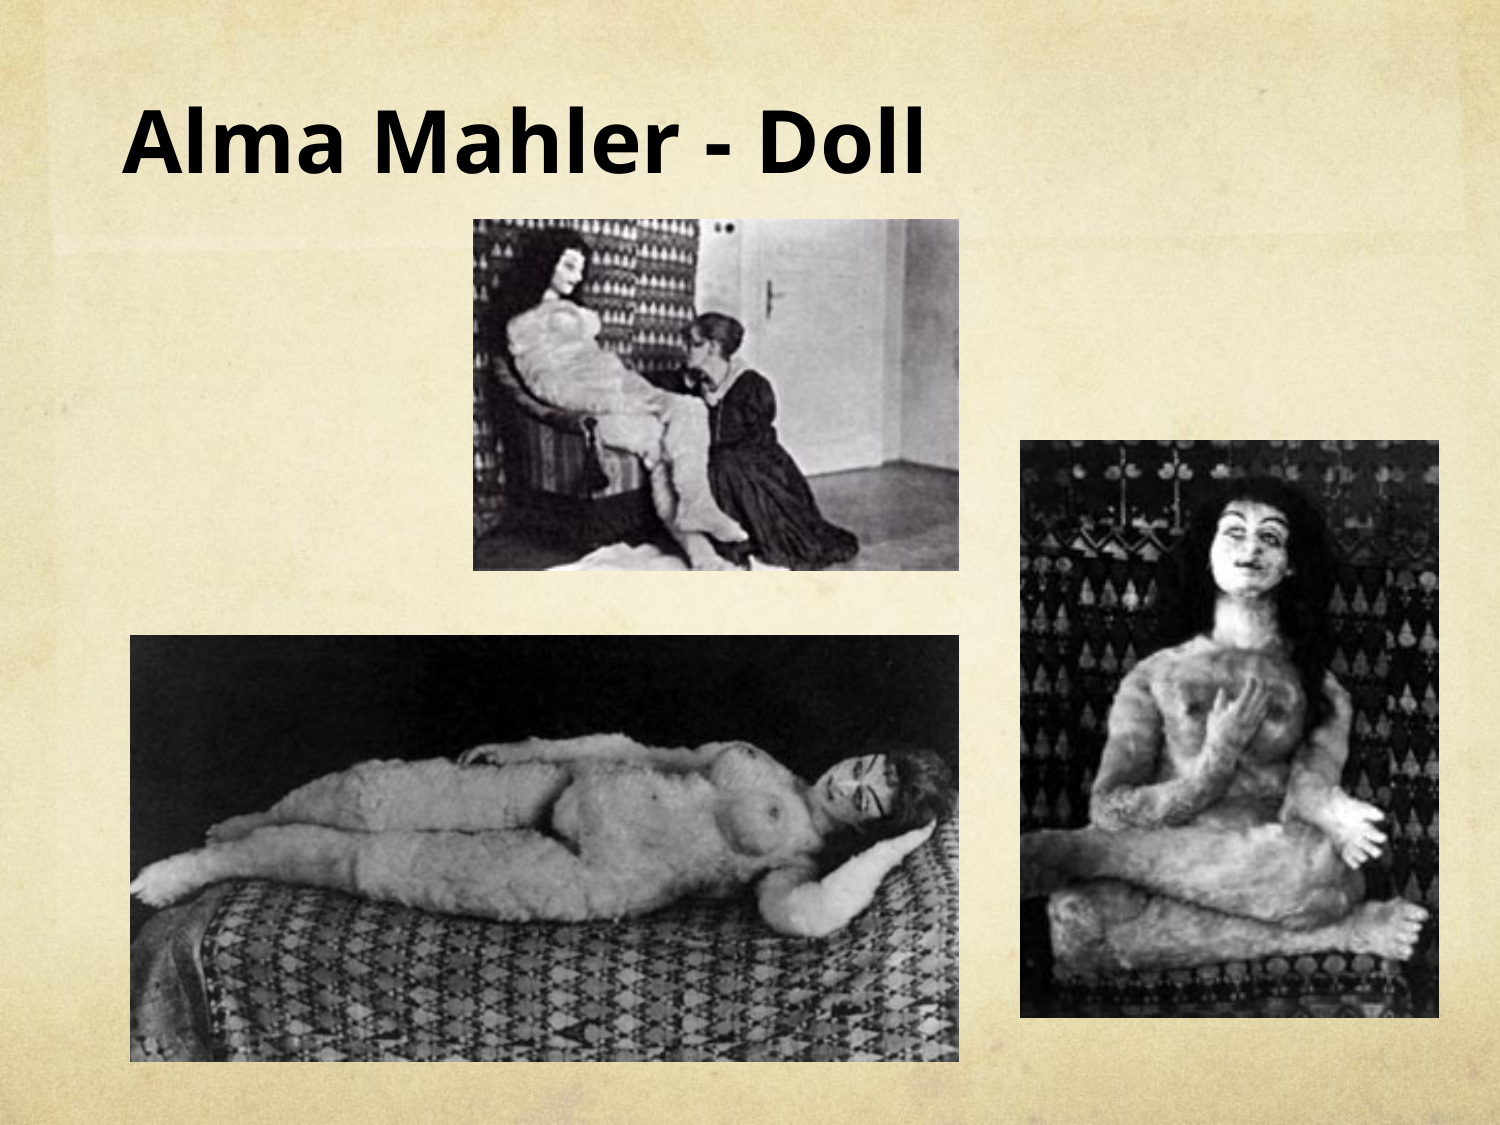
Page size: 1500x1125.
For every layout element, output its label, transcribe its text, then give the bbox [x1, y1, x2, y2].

picture [0, 0, 1500, 1125]
title Alma Mahler - Doll [107, 0, 1021, 191]
